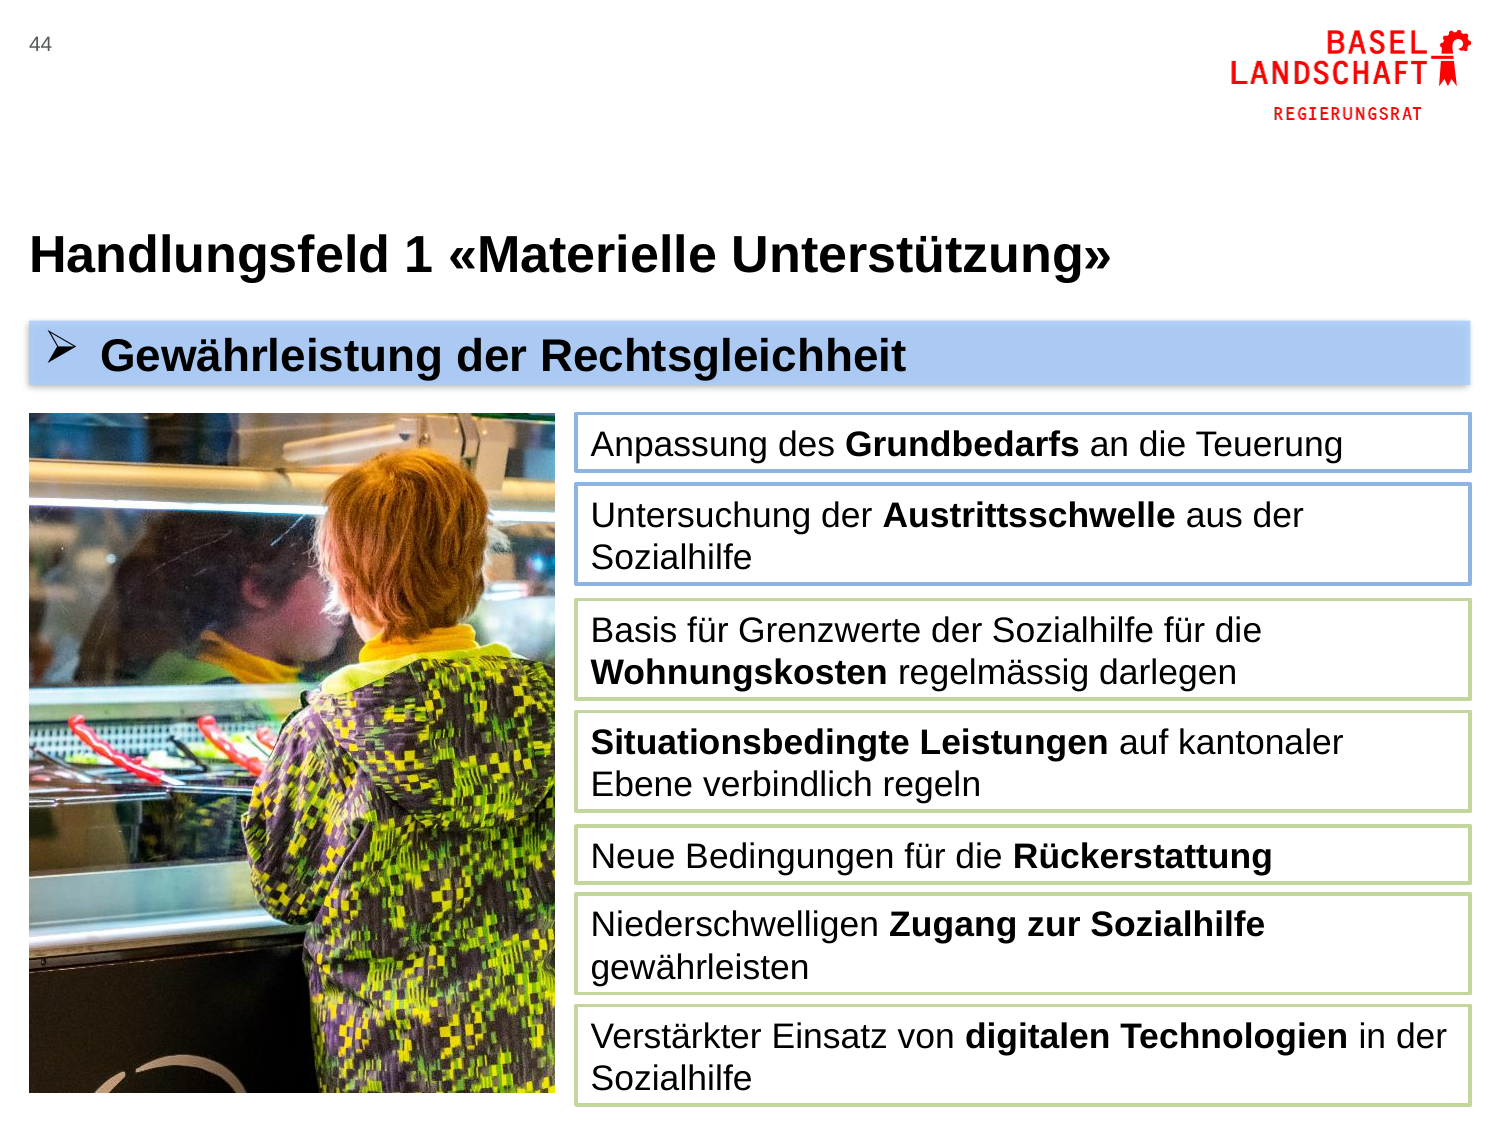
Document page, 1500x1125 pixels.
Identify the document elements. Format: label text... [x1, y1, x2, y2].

text_box Basis für Grenzwerte der Sozialhilfe für die Wohnungskosten regelmässig darlegen [575, 599, 1471, 700]
picture [820, 30, 1471, 159]
picture [28, 413, 555, 1096]
text_box Anpassung des Grundbedarfs an die Teuerung [575, 413, 1471, 471]
slide_number 44 [29, 30, 96, 91]
text_box Situationsbedingte Leistungen auf kantonaler Ebene verbindlich regeln [575, 711, 1471, 812]
title Handlungsfeld 1 «Materielle Unterstützung» [29, 159, 1471, 281]
text_box Niederschwelligen Zugang zur Sozialhilfe gewährleisten [575, 893, 1471, 994]
text_box Verstärkter Einsatz von digitalen Technologien in der Sozialhilfe [575, 1005, 1471, 1106]
text_box Gewährleistung der Rechtsgleichheit [28, 320, 1471, 386]
text_box Untersuchung der Austrittsschwelle aus der Sozialhilfe [575, 484, 1471, 584]
text_box Neue Bedingungen für die Rückerstattung [575, 826, 1471, 884]
